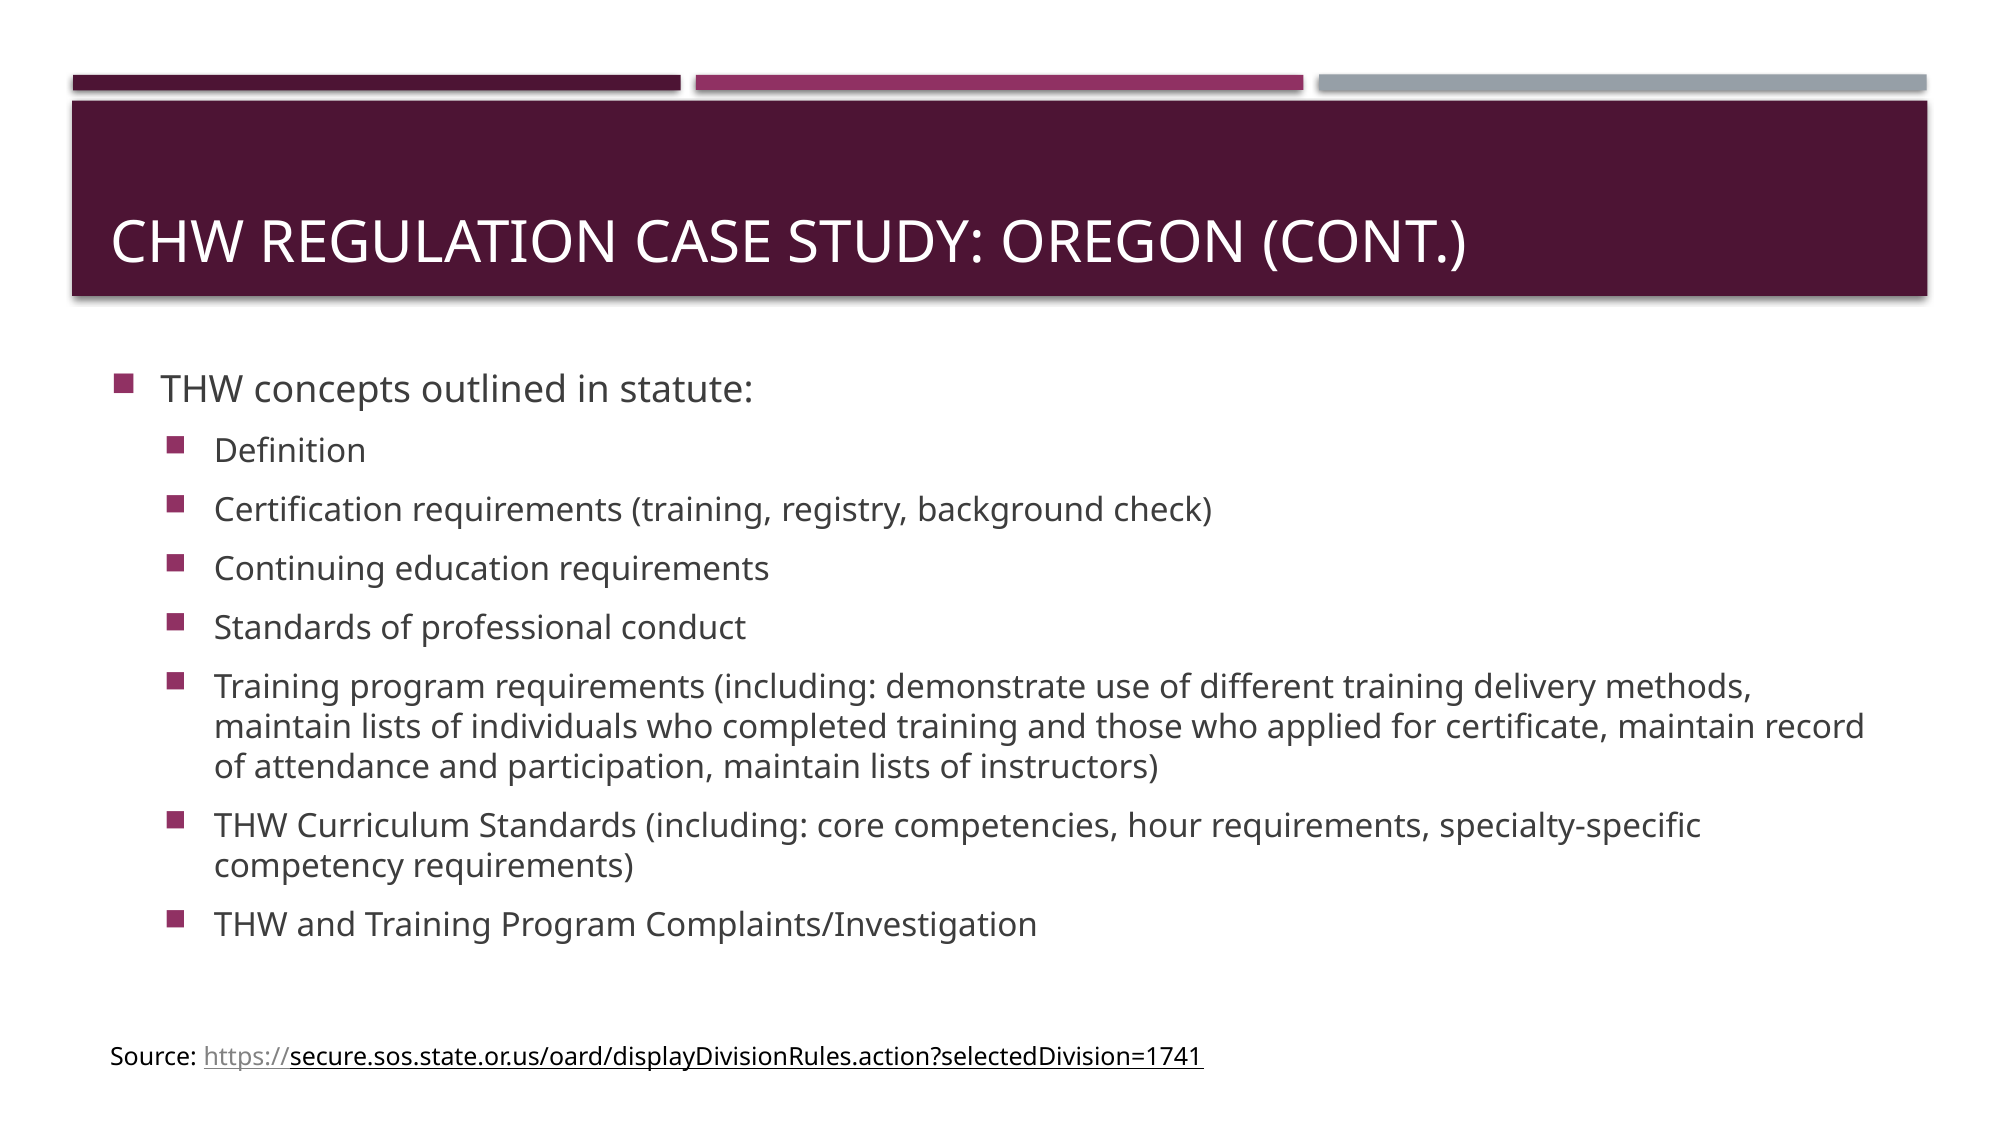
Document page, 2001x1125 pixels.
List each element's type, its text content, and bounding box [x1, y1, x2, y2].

text_box Source: https://secure.sos.state.or.us/oard/displayDivisionRules.action?selectedDivision=1741 [95, 1033, 1826, 1083]
title CHW Regulation Case Study: Oregon (Cont.) [95, 115, 1905, 282]
list THW concepts outlined in statute: Definition Certification requirements (training, registry, background check) Continuing education requirements Standards of professional conduct Training program requirements (including: demonstrate use of different training delivery methods, maintain lists of individuals who completed training and those who applied for certificate, maintain record of attendance and participation, maintain lists of instructors) THW Curriculum Standards (including: core competencies, hour requirements, specialty-specific competency requirements) THW and Training Program Complaints/Investigation [95, 357, 1905, 1003]
